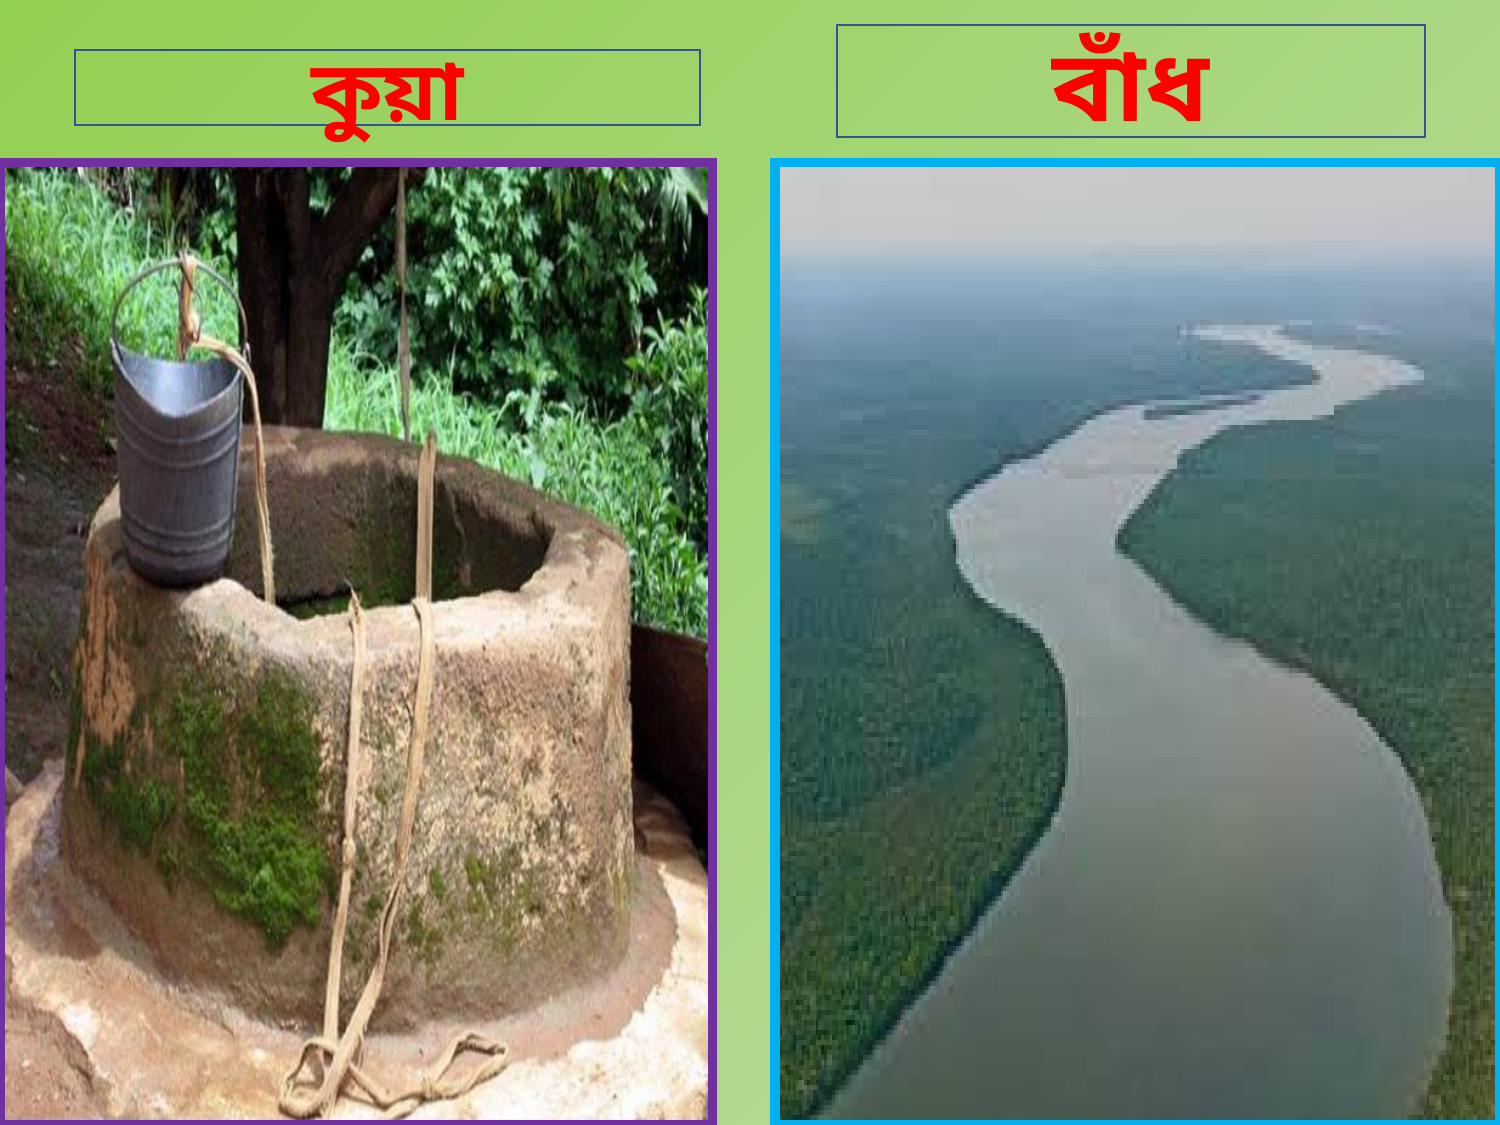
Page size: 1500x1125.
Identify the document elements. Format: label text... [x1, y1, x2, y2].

text_box বাঁধ [836, 24, 1426, 138]
text_box কুয়া [74, 49, 701, 126]
text_box [0, 161, 713, 1125]
text_box [774, 161, 1500, 1125]
